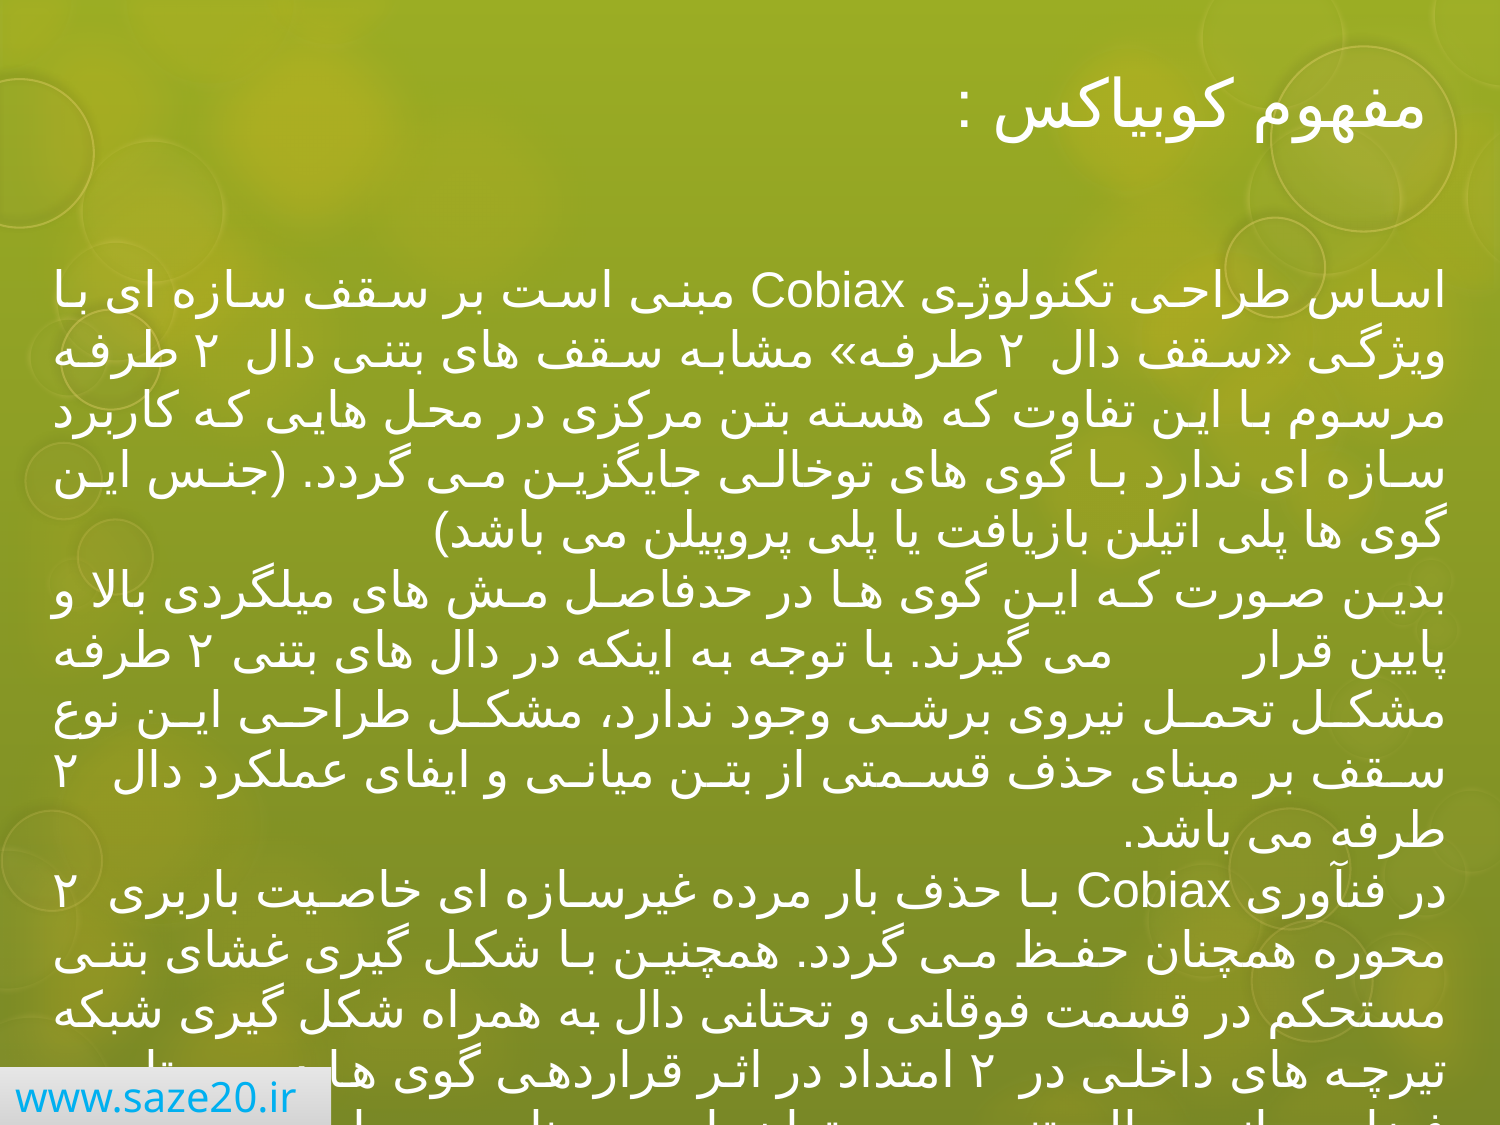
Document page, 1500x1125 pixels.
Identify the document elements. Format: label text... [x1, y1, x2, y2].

footer www.saze20.ir [0, 1067, 332, 1125]
text_box اساس طراحی تکنولوژی Cobiax مبنی است بر سقف سازه ای با ویژگی «سقف دال ۲ طرفه» مشابه سقف های بتنی دال ۲ طرفه مرسوم با این تفاوت که هسته بتن مرکزی در محل هایی که کاربرد سازه ای ندارد با گوی های توخالی جایگزین می گردد. (جنس این گوی ها پلی اتیلن بازیافت یا پلی پروپیلن می باشد) بدین صورت که این گوی ها در حدفاصل مش های میلگردی بالا و پایین قرار می گیرند. با توجه به اینکه در دال های بتنی ۲ طرفه مشکل تحمل نیروی برشی وجود ندارد، مشکل طراحی این نوع سقف بر مبنای حذف قسمتی از بتن میانی و ایفای عملکرد دال ۲ طرفه می باشد. در فنآوری Cobiax با حذف بار مرده غیرسازه ای خاصیت باربری ۲ محوره همچنان حفظ می گردد. همچنین با شکل گیری غشای بتنی مستحکم در قسمت فوقانی و تحتانی دال به همراه شکل گیری شبکه تیرچه های داخلی در ۲ امتداد در اثر قراردهی گوی ها در سرتا سر فضای میانی دال بتنی می توان باربری مناسبی را برای این دال متصور شد. [37, 249, 1463, 1125]
title مفهوم کوبیاکس : [275, 24, 1444, 177]
